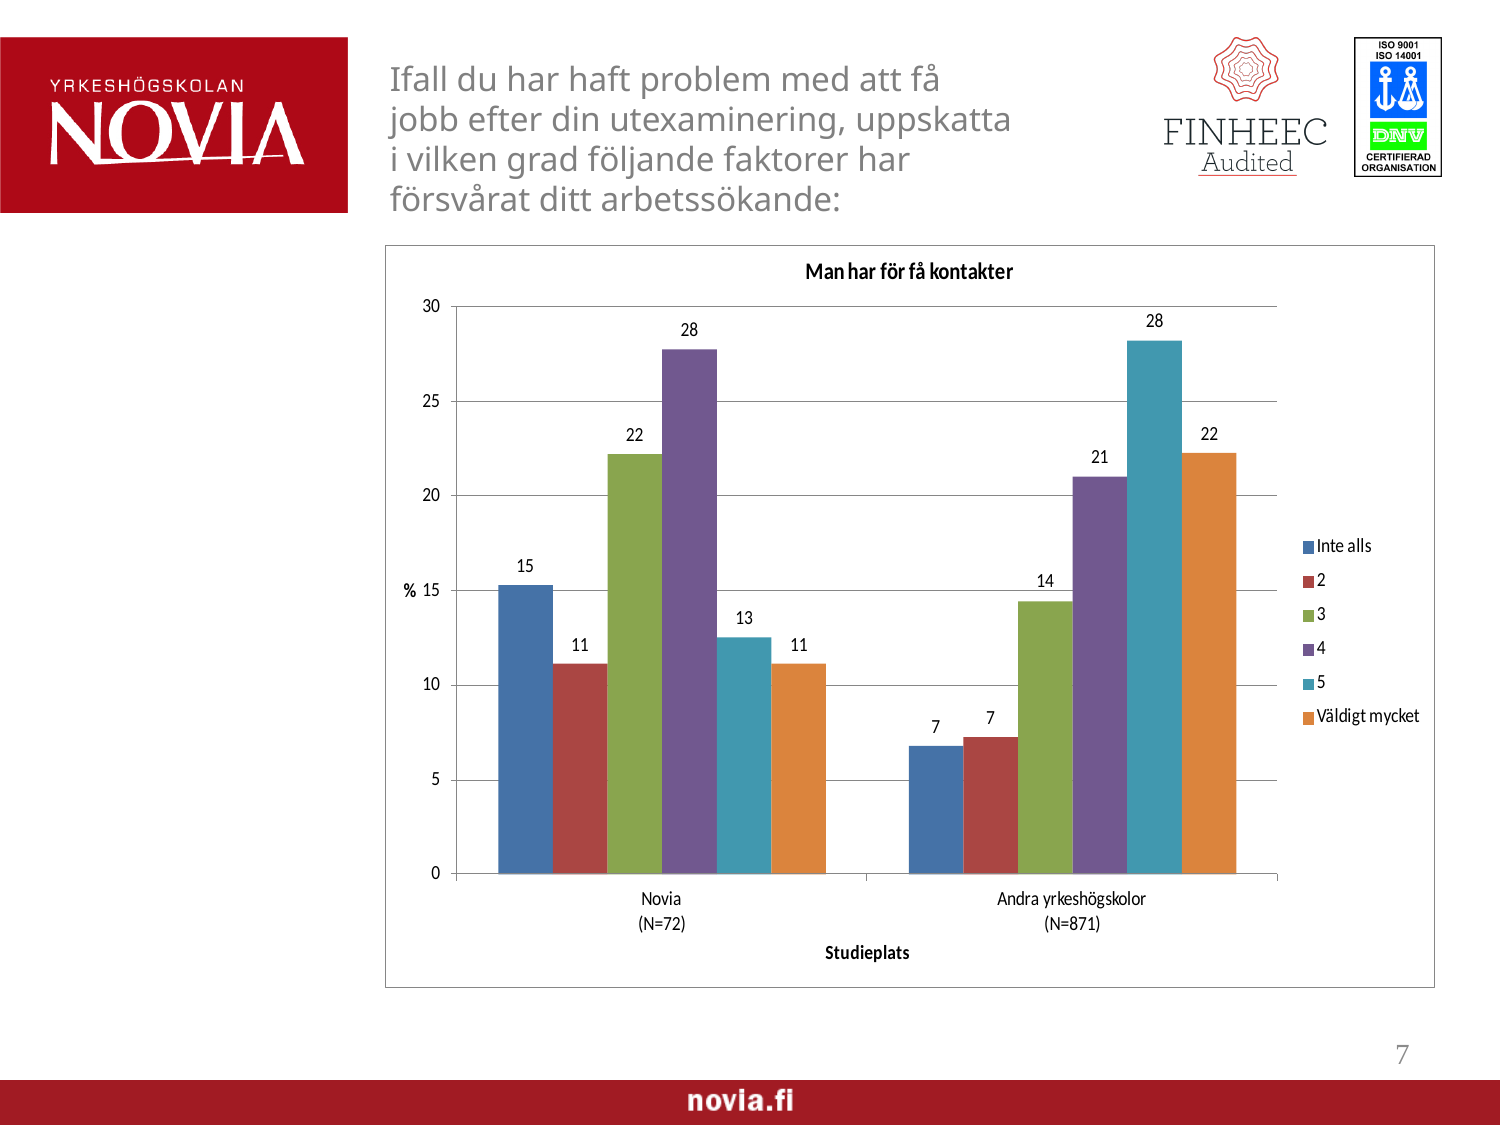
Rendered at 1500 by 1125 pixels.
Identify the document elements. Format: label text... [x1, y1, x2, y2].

picture [383, 243, 1436, 988]
picture [0, 1080, 1500, 1125]
picture [0, 37, 348, 213]
slide_number 7 [1074, 1023, 1425, 1084]
title Ifall du har haft problem med att få jobb efter din utexaminering, uppskatta i vilken grad följande faktorer har försvårat ditt arbetssökande: [375, 24, 1425, 225]
picture [1425, 37, 1442, 177]
